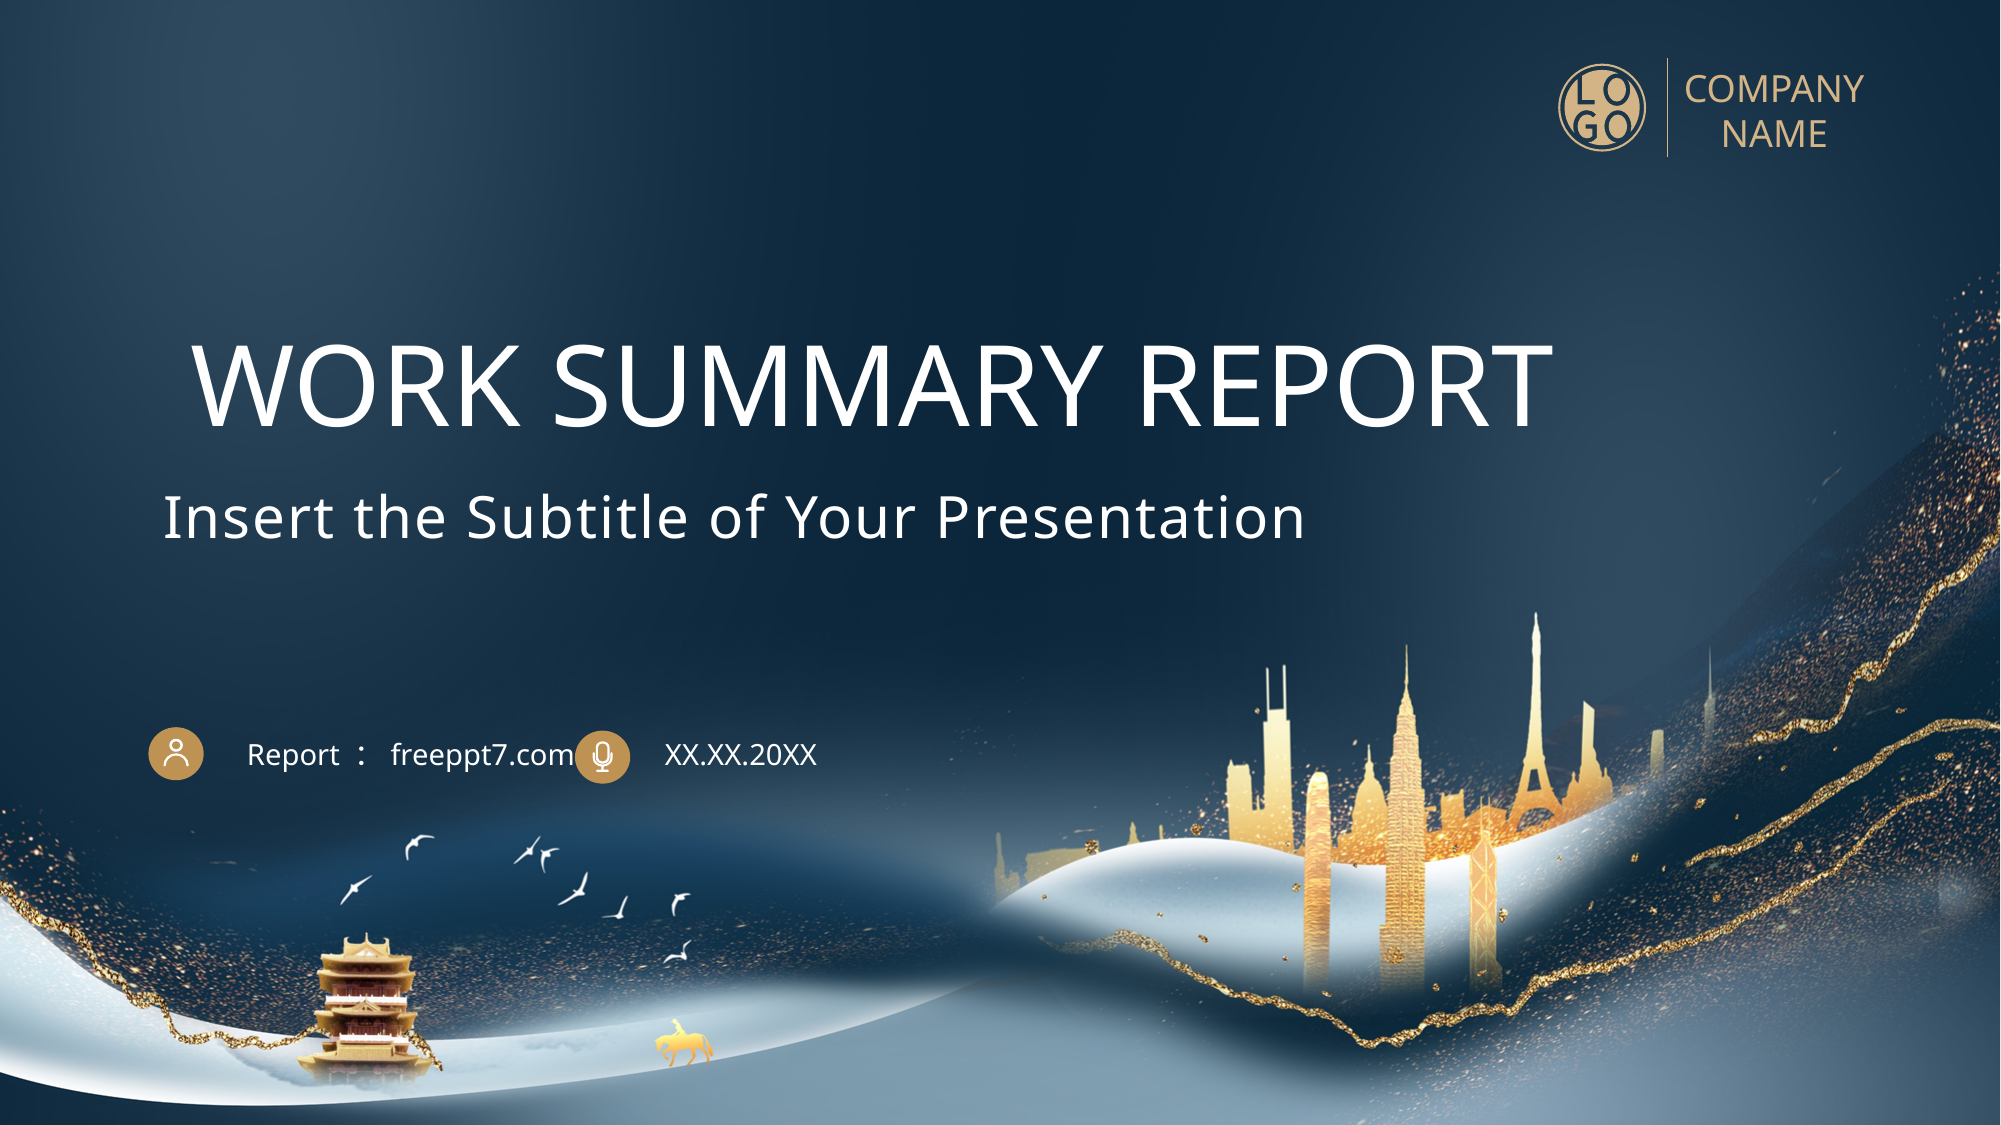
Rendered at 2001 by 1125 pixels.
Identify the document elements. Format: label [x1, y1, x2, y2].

text_box [1559, 57, 1897, 164]
picture [0, 0, 2001, 1125]
text_box [148, 727, 853, 785]
text_box [121, 306, 1624, 559]
